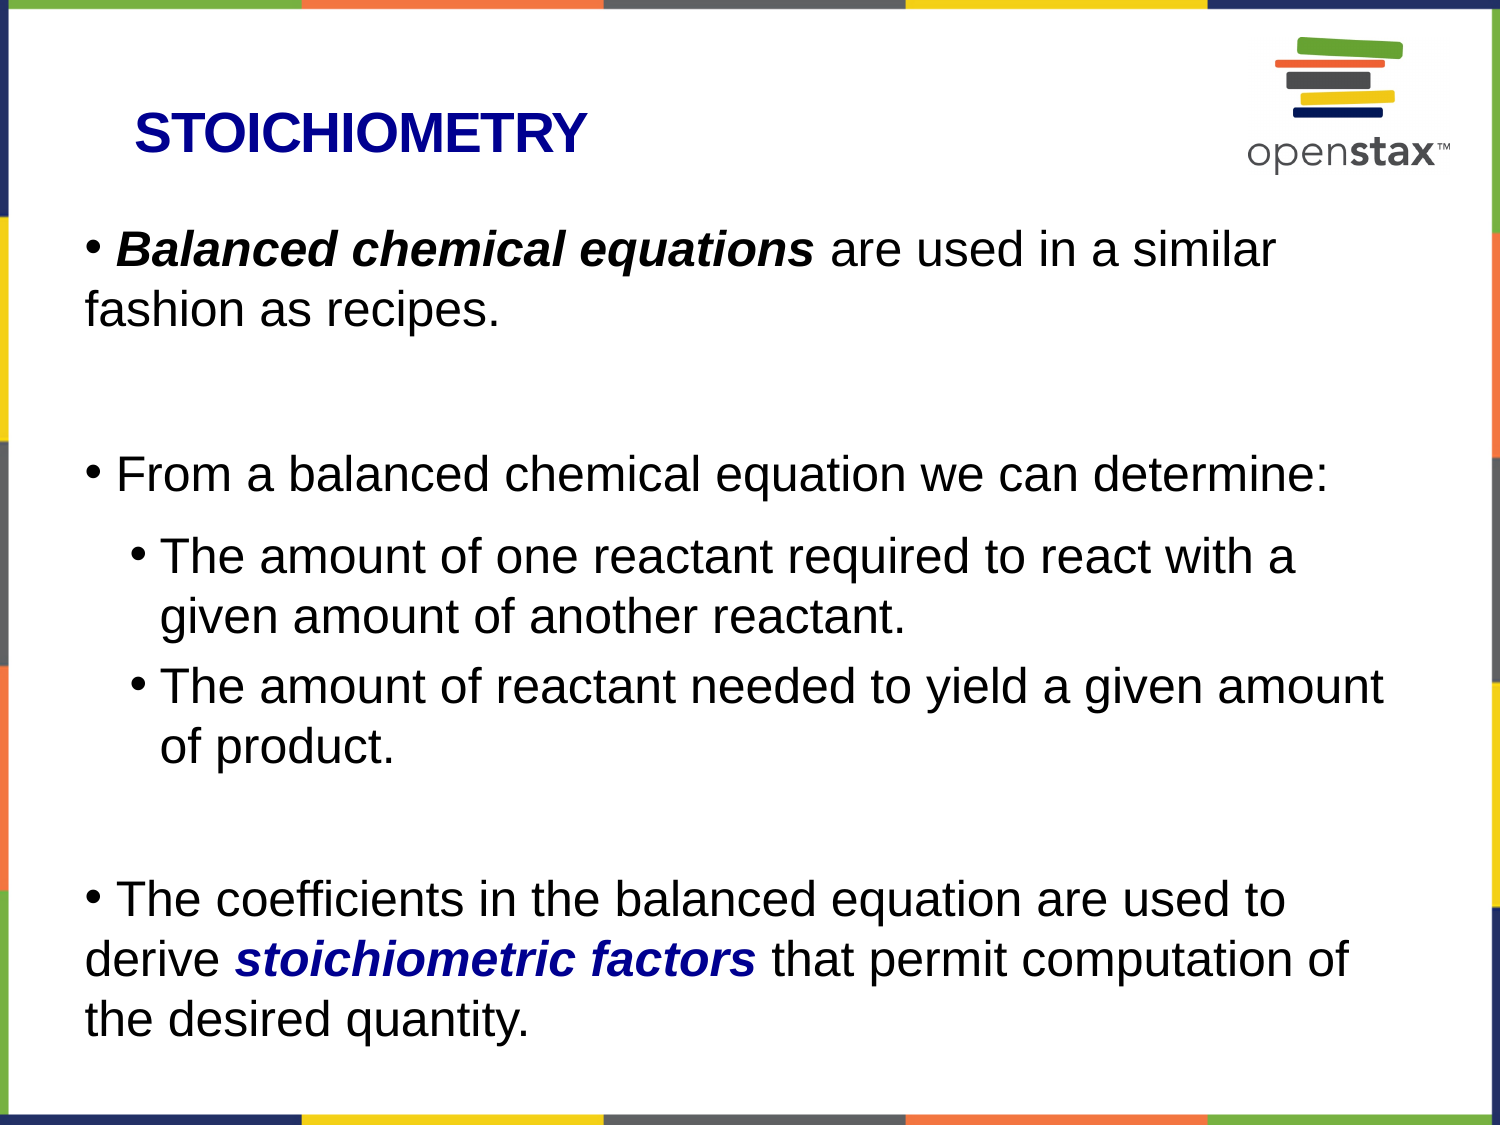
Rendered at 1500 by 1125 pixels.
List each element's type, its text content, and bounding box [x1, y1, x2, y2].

title stoichiometry [119, 88, 1195, 125]
picture [0, 0, 1500, 1125]
list Balanced chemical equations are used in a similar fashion as recipes. From a balanced chemical equation we can determine: The amount of one reactant required to react with a given amount of another reactant. The amount of reactant needed to yield a given amount of product. The coefficients in the balanced equation are used to derive stoichiometric factors that permit computation of the desired quantity. [69, 125, 1428, 1098]
